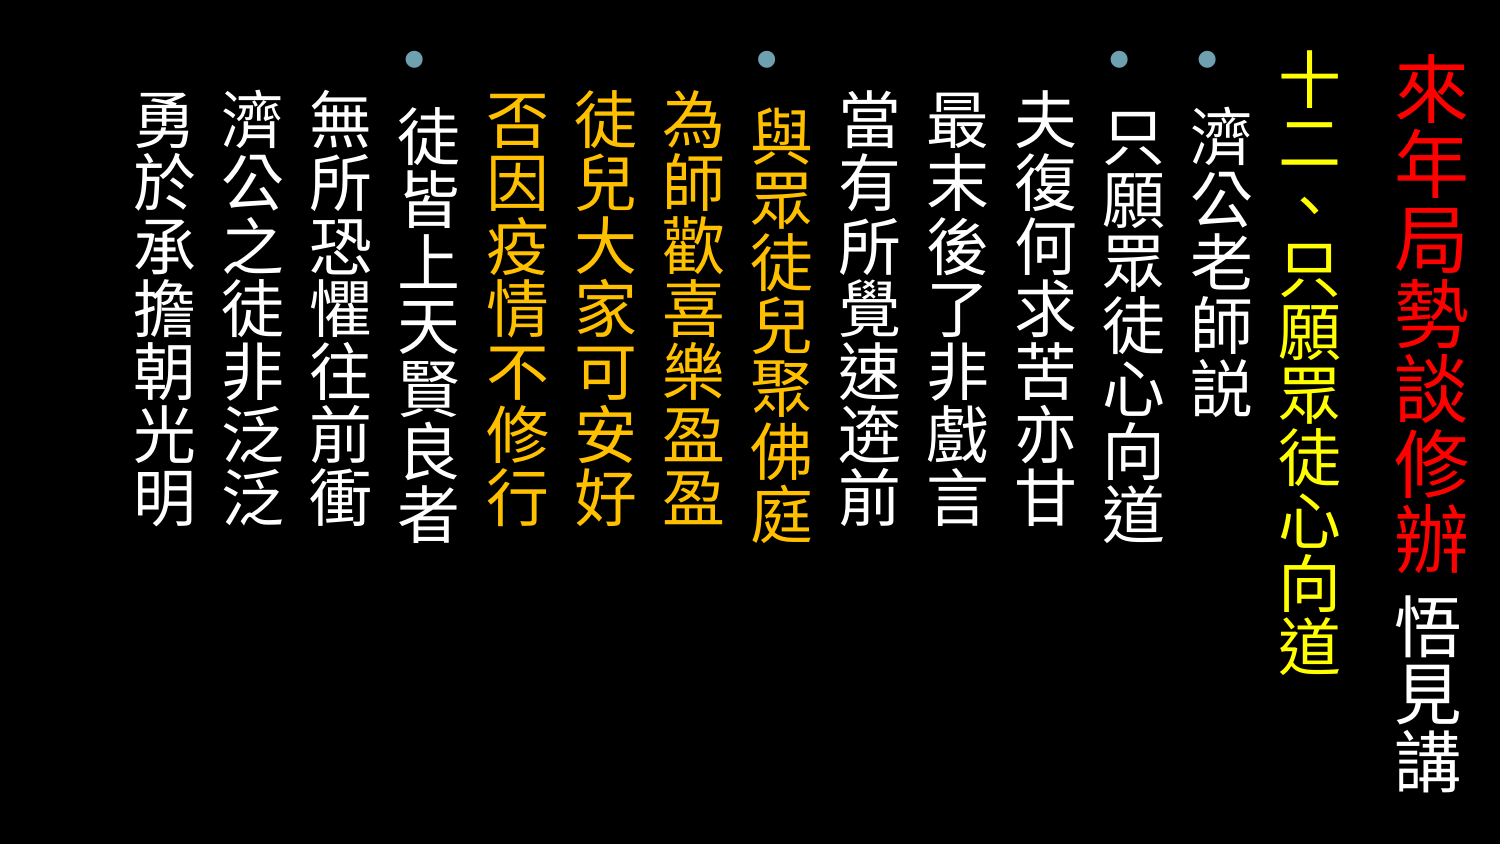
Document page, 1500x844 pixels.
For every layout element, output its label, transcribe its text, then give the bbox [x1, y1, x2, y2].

list 十二、只願眾徒心向道 濟公老師説 只願眾徒心向道 夫復何求苦亦甘 最末後了非戲言 當有所覺速逩前 與眾徒兒聚佛庭 為師歡喜樂盈盈 徒兒大家可安好 否因疫情不修行 徒皆上天賢良者 無所恐懼往前衝 濟公之徒非泛泛 勇於承擔朝光明 [29, 27, 1365, 820]
title 來年局勢談修辦 悟見講 [1376, 27, 1483, 820]
